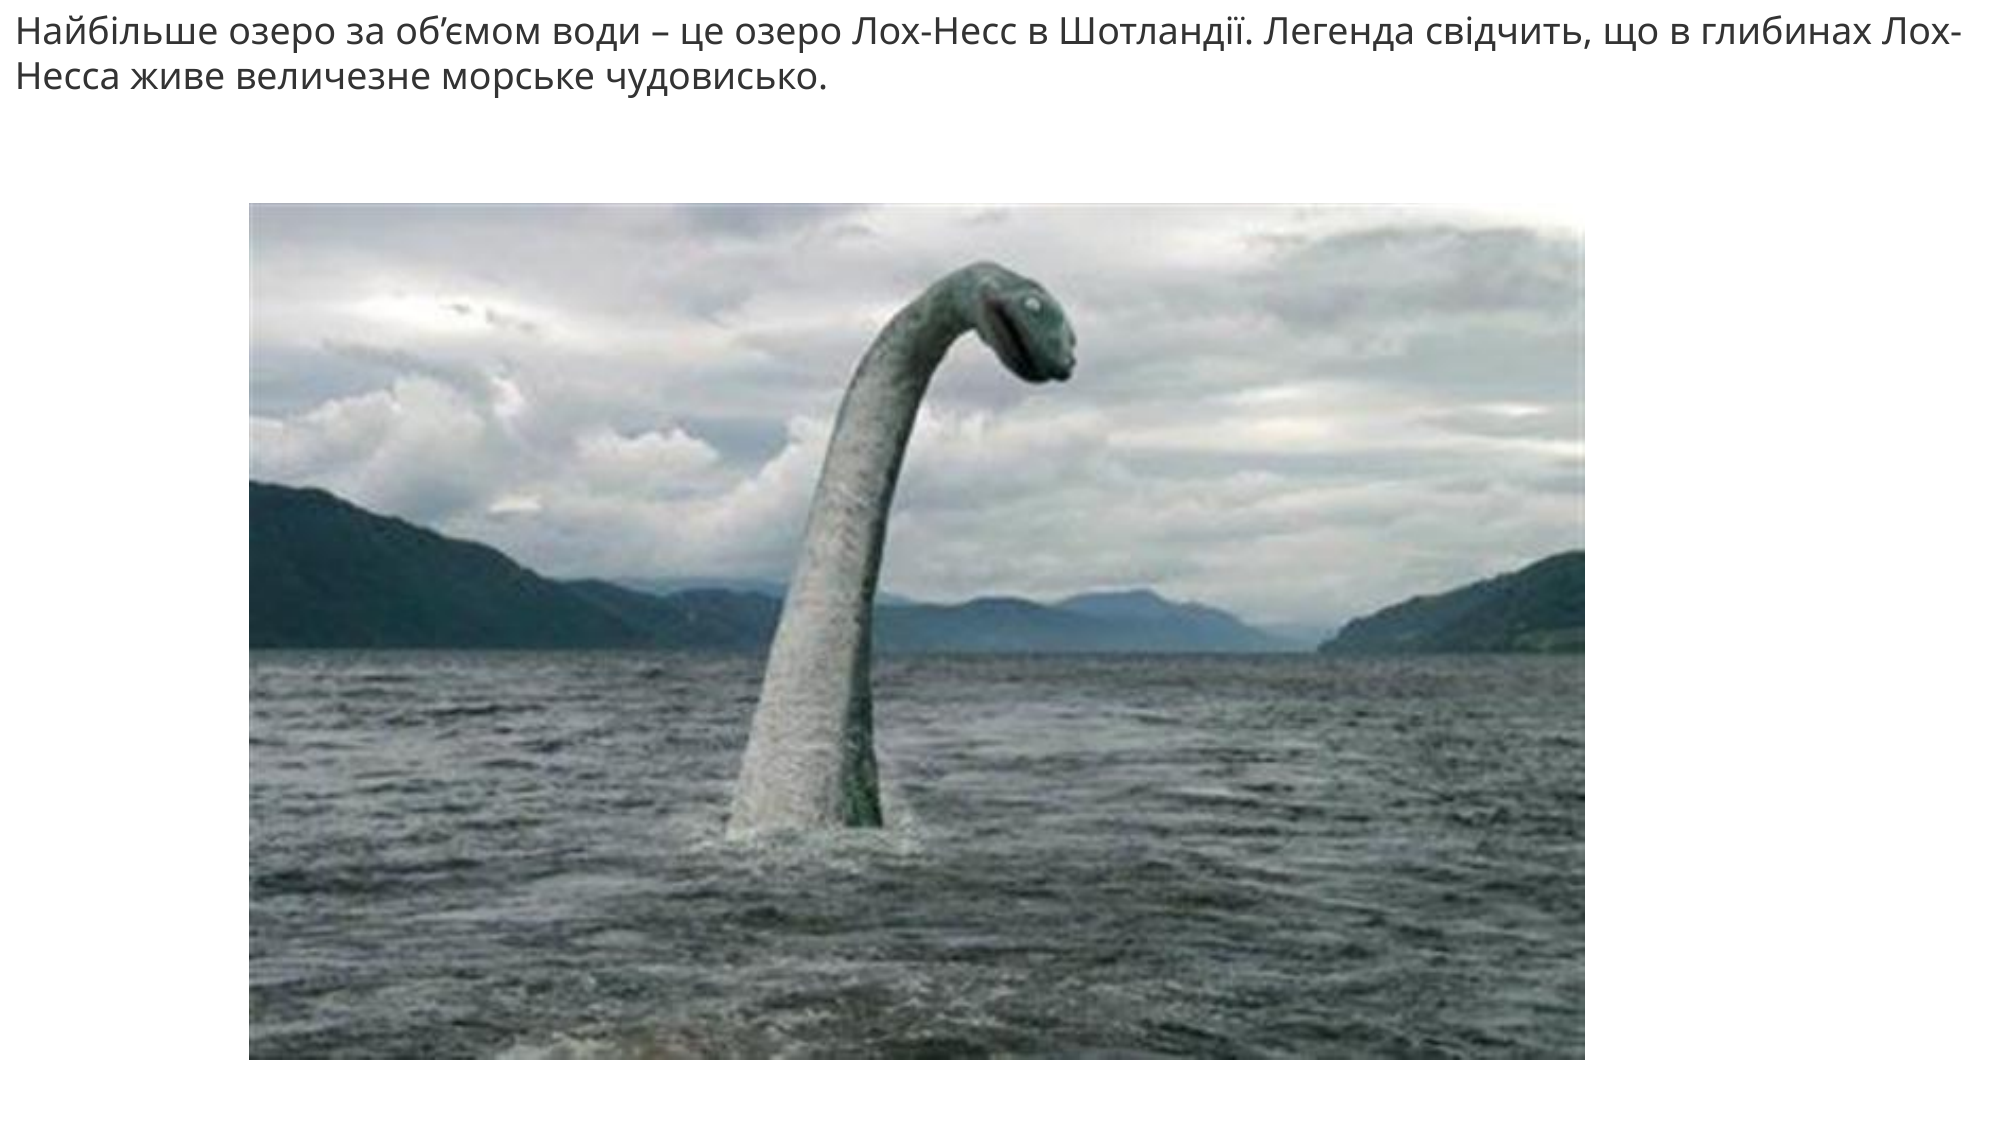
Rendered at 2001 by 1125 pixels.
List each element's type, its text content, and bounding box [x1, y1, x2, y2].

text_box Найбільше озеро за об’ємом води – це озеро Лох-Несс в Шотландії. Легенда свідчить, що в глибинах Лох-Несса живе величезне морське чудовисько. [0, 0, 2000, 105]
picture [249, 203, 1585, 1060]
